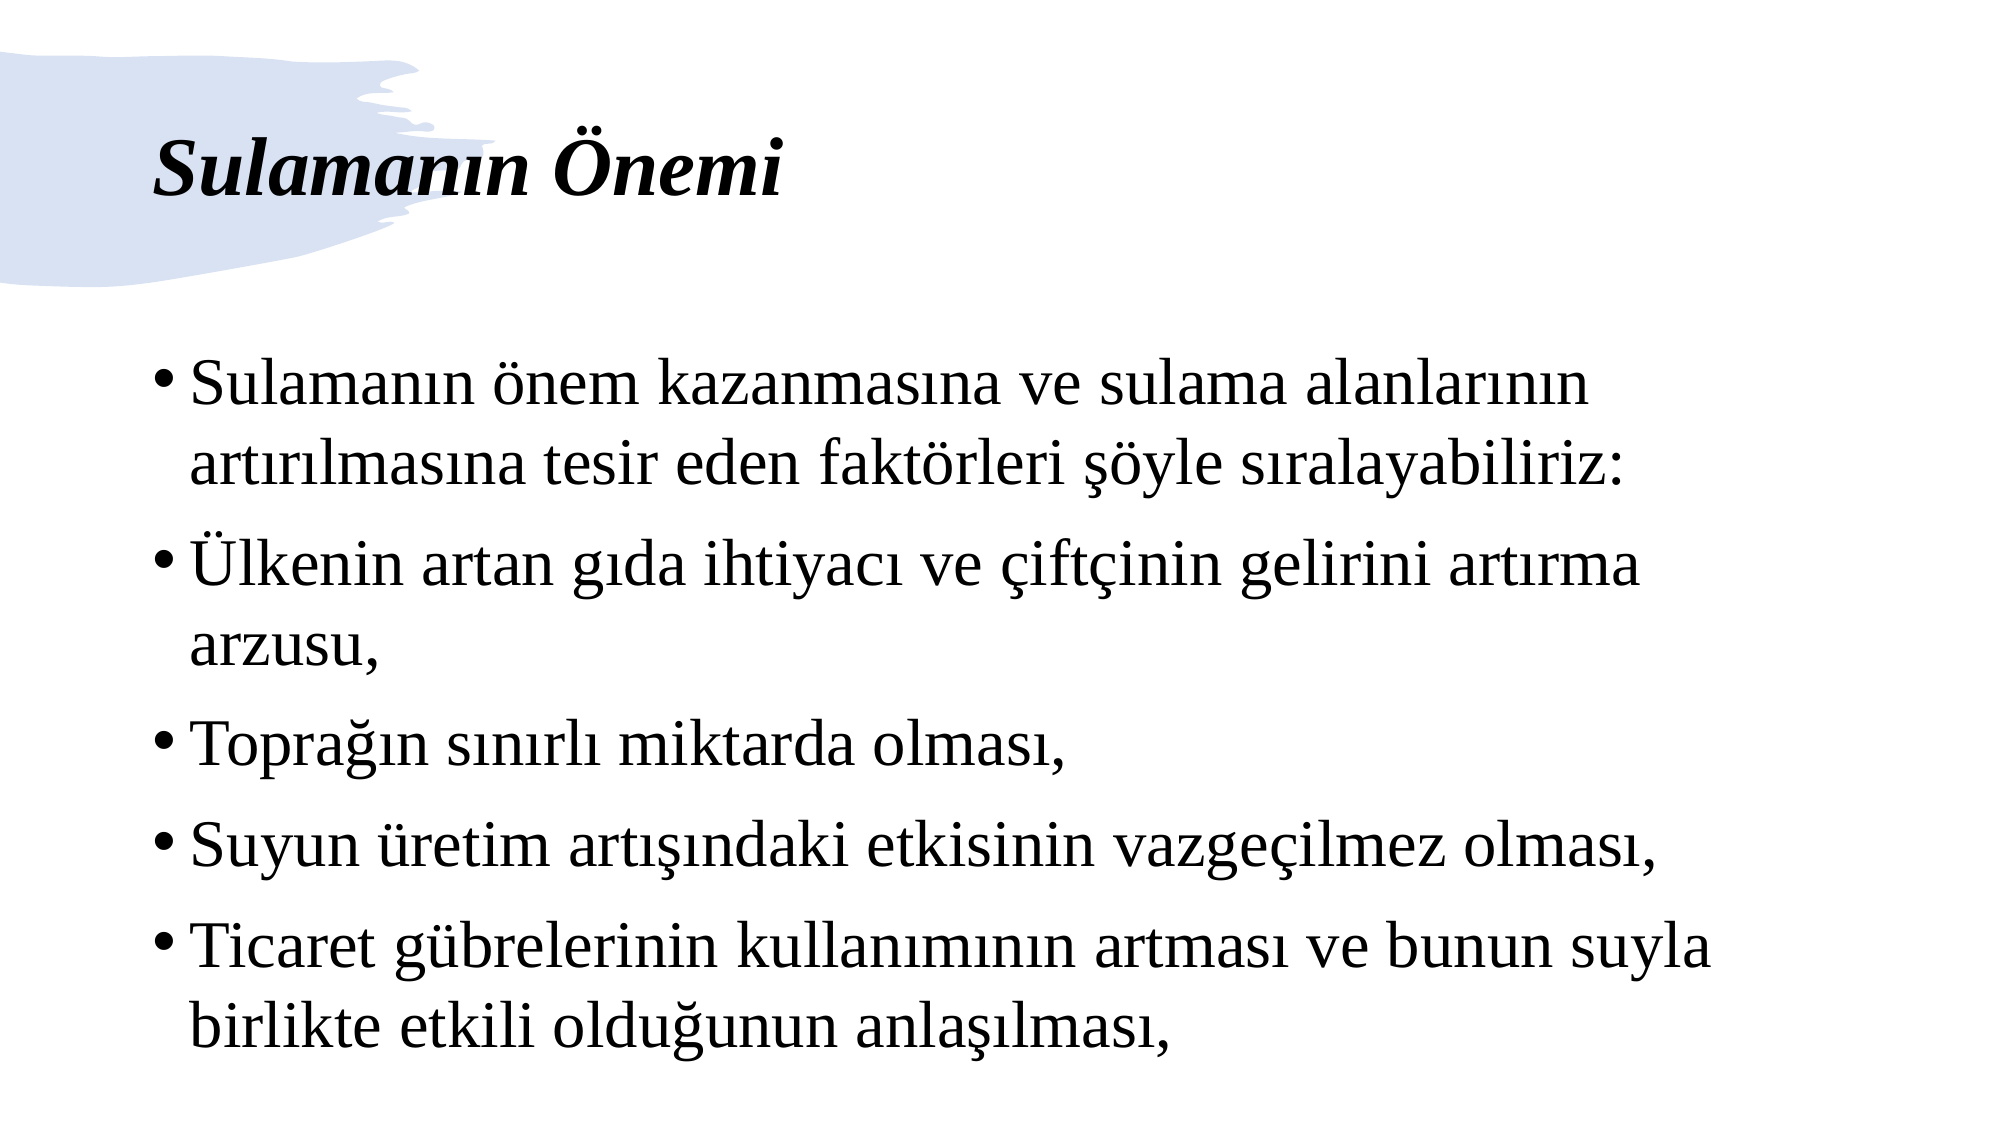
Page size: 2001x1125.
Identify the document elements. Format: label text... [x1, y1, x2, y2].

list Sulamanın önem kazanmasına ve sulama alanlarının artırılmasına tesir eden faktörleri şöyle sıralayabiliriz: Ülkenin artan gıda ihtiyacı ve çiftçinin gelirini artırma arzusu, Toprağın sınırlı miktarda olması, Suyun üretim artışındaki etkisinin vazgeçilmez olması, Ticaret gübrelerinin kullanımının artması ve bunun suyla birlikte etkili olduğunun anlaşılması, [137, 329, 1863, 1013]
title Sulamanın Önemi [137, 59, 1863, 278]
